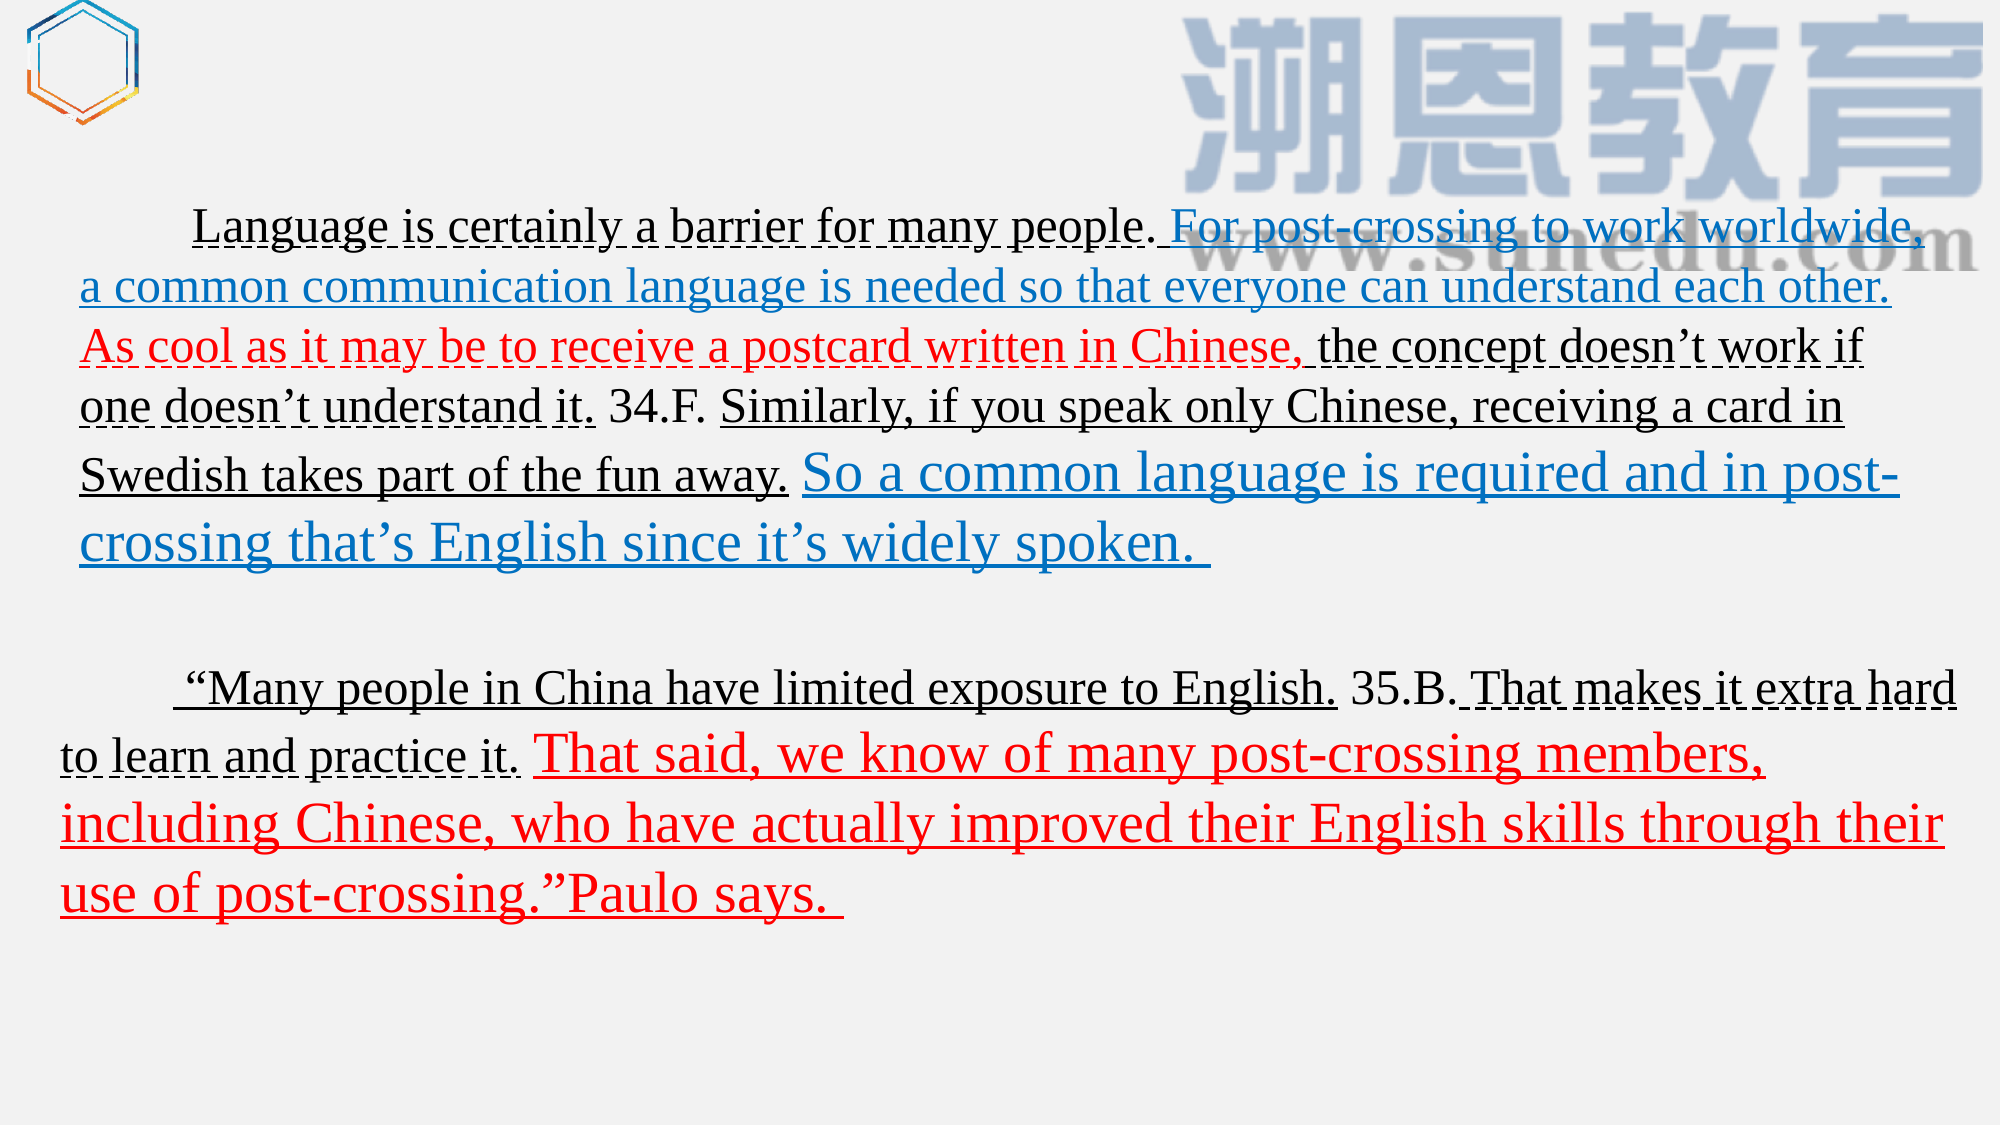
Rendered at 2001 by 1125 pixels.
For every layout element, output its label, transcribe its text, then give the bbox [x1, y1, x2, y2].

text_box “Many people in China have limited exposure to English. 35.B. That makes it extra hard to learn and practice it. That said, we know of many post-crossing members, including Chinese, who have actually improved their English skills through their use of post-crossing.”Paulo says. [45, 647, 2000, 992]
picture [1178, 10, 1983, 271]
text_box Language is certainly a barrier for many people. For post-crossing to work worldwide, a common communication language is needed so that everyone can understand each other. As cool as it may be to receive a postcard written in Chinese, the concept doesn’t work if one doesn’t understand it. 34.F. Similarly, if you speak only Chinese, receiving a card in Swedish takes part of the fun away. So a common language is required and in post-crossing that’s English since it’s widely spoken. [64, 185, 1955, 581]
picture [0, 0, 153, 145]
